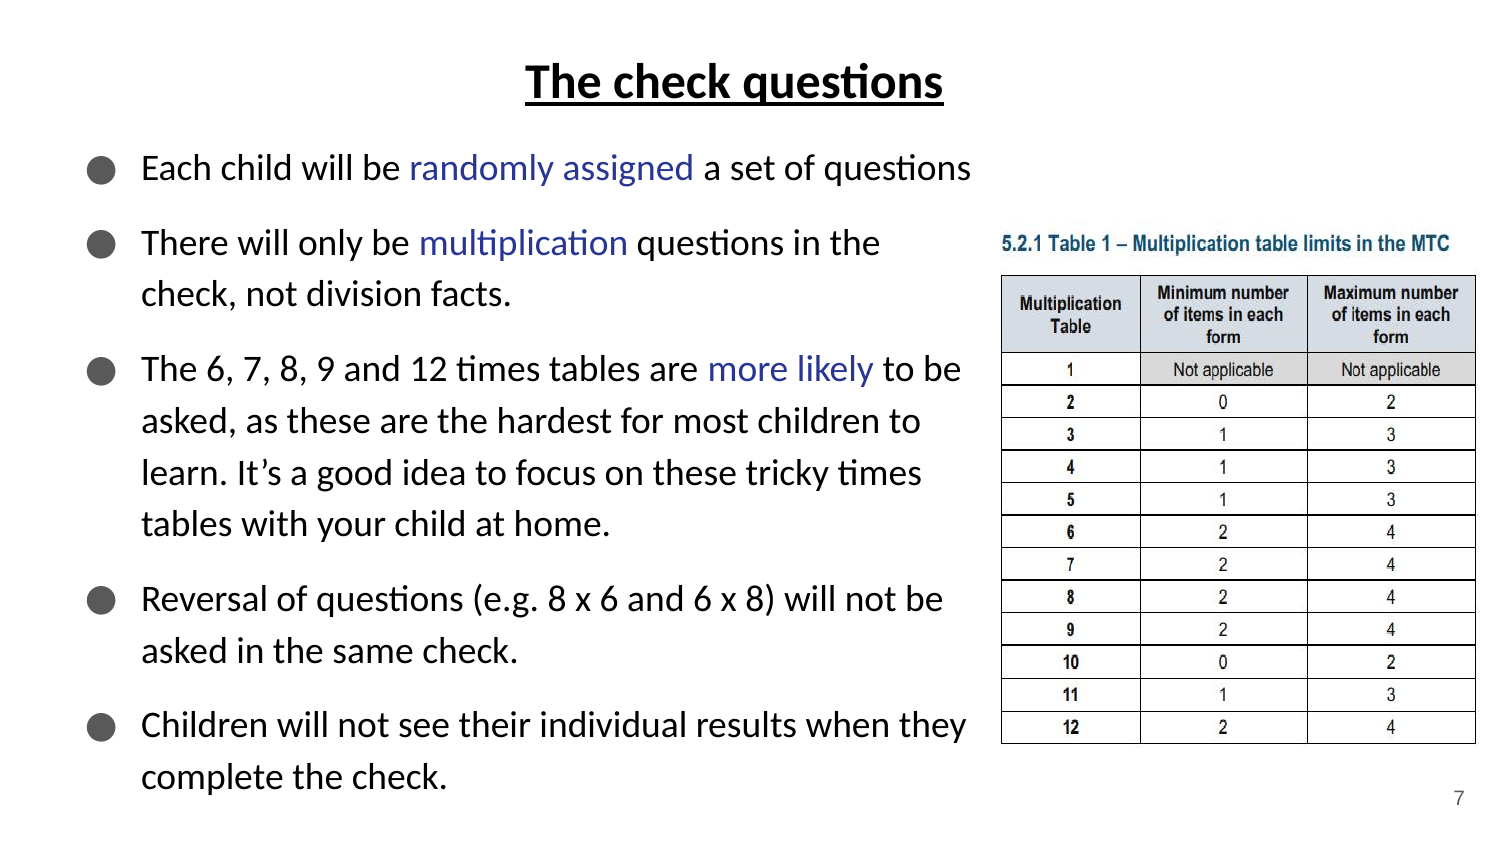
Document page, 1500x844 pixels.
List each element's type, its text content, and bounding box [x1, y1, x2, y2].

list Each child will be randomly assigned a set of questions There will only be multiplication questions in the check, not division facts. The 6, 7, 8, 9 and 12 times tables are more likely to be asked, as these are the hardest for most children to learn. It’s a good idea to focus on these tricky times tables with your child at home. Reversal of questions (e.g. 8 x 6 and 6 x 8) will not be asked in the same check. Children will not see their individual results when they complete the check. [51, 121, 1000, 750]
picture [999, 220, 1481, 750]
slide_number 7 [1389, 764, 1480, 830]
title The check questions [35, 34, 1434, 106]
